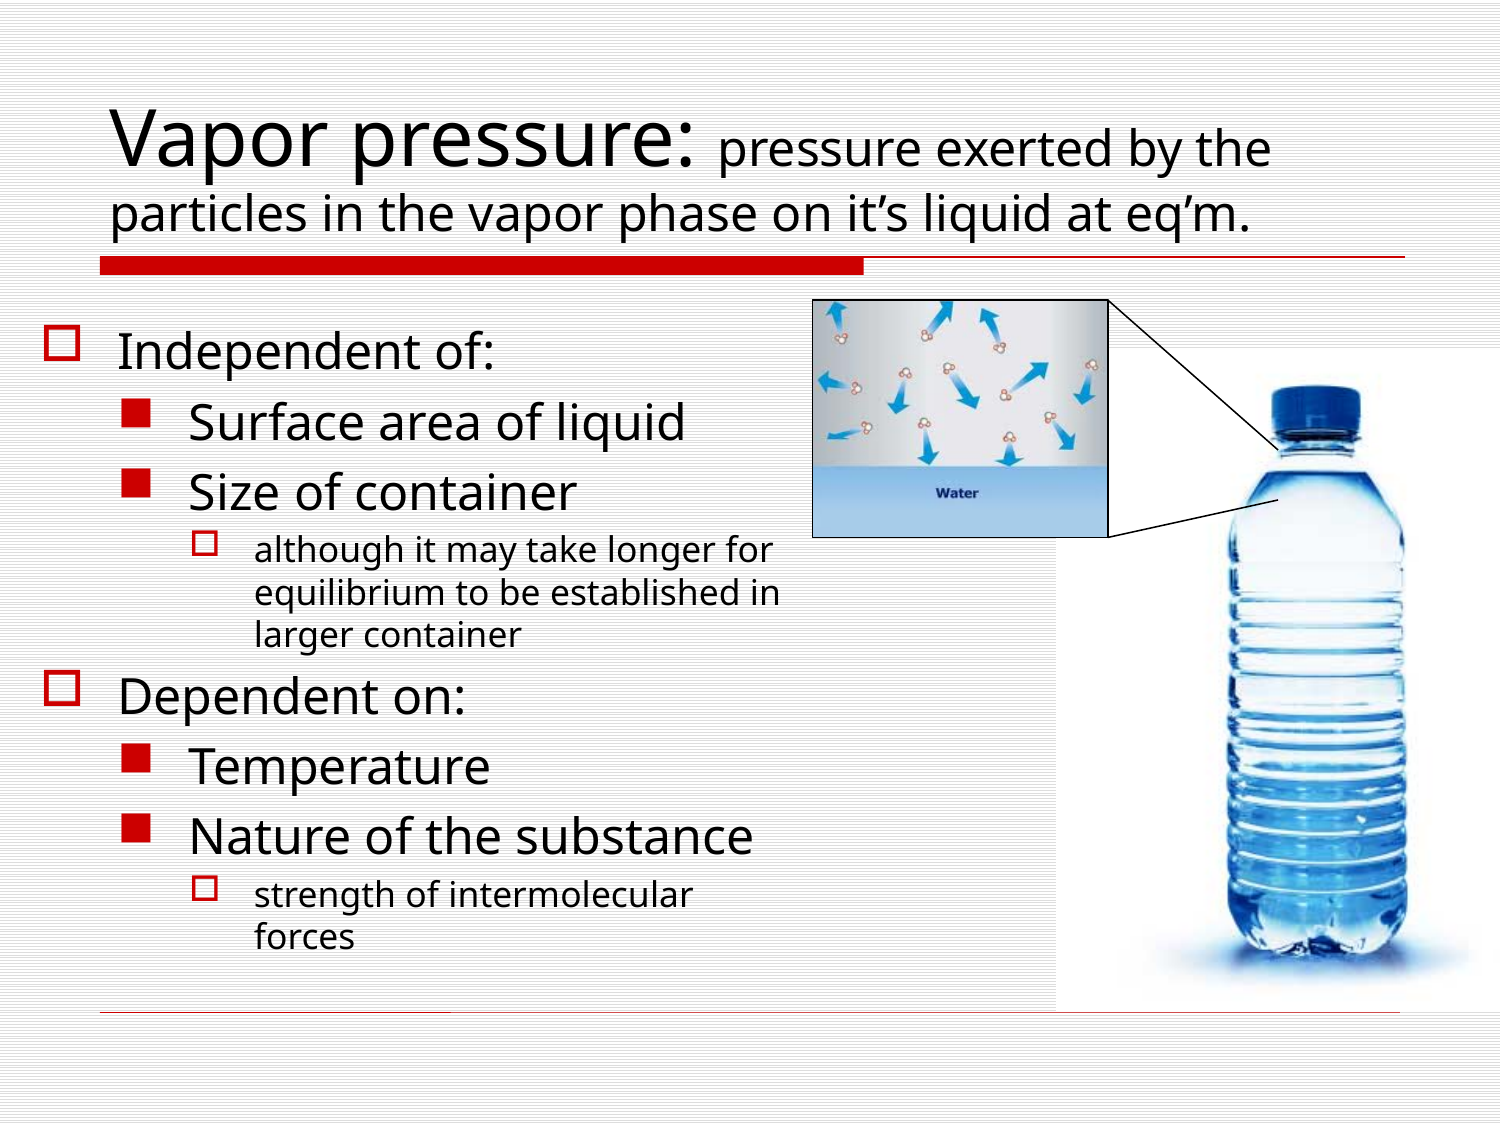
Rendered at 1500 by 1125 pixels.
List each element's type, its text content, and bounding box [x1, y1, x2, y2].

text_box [1107, 499, 1279, 538]
picture [812, 299, 1500, 1012]
list Independent of: Surface area of liquid Size of container although it may take longer for equilibrium to be established in larger container Dependent on: Temperature Nature of the substance strength of intermolecular forces [24, 312, 813, 1013]
title Vapor pressure: pressure exerted by the particles in the vapor phase on it’s liquid at eq’m. [94, 50, 1407, 250]
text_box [1107, 299, 1279, 451]
